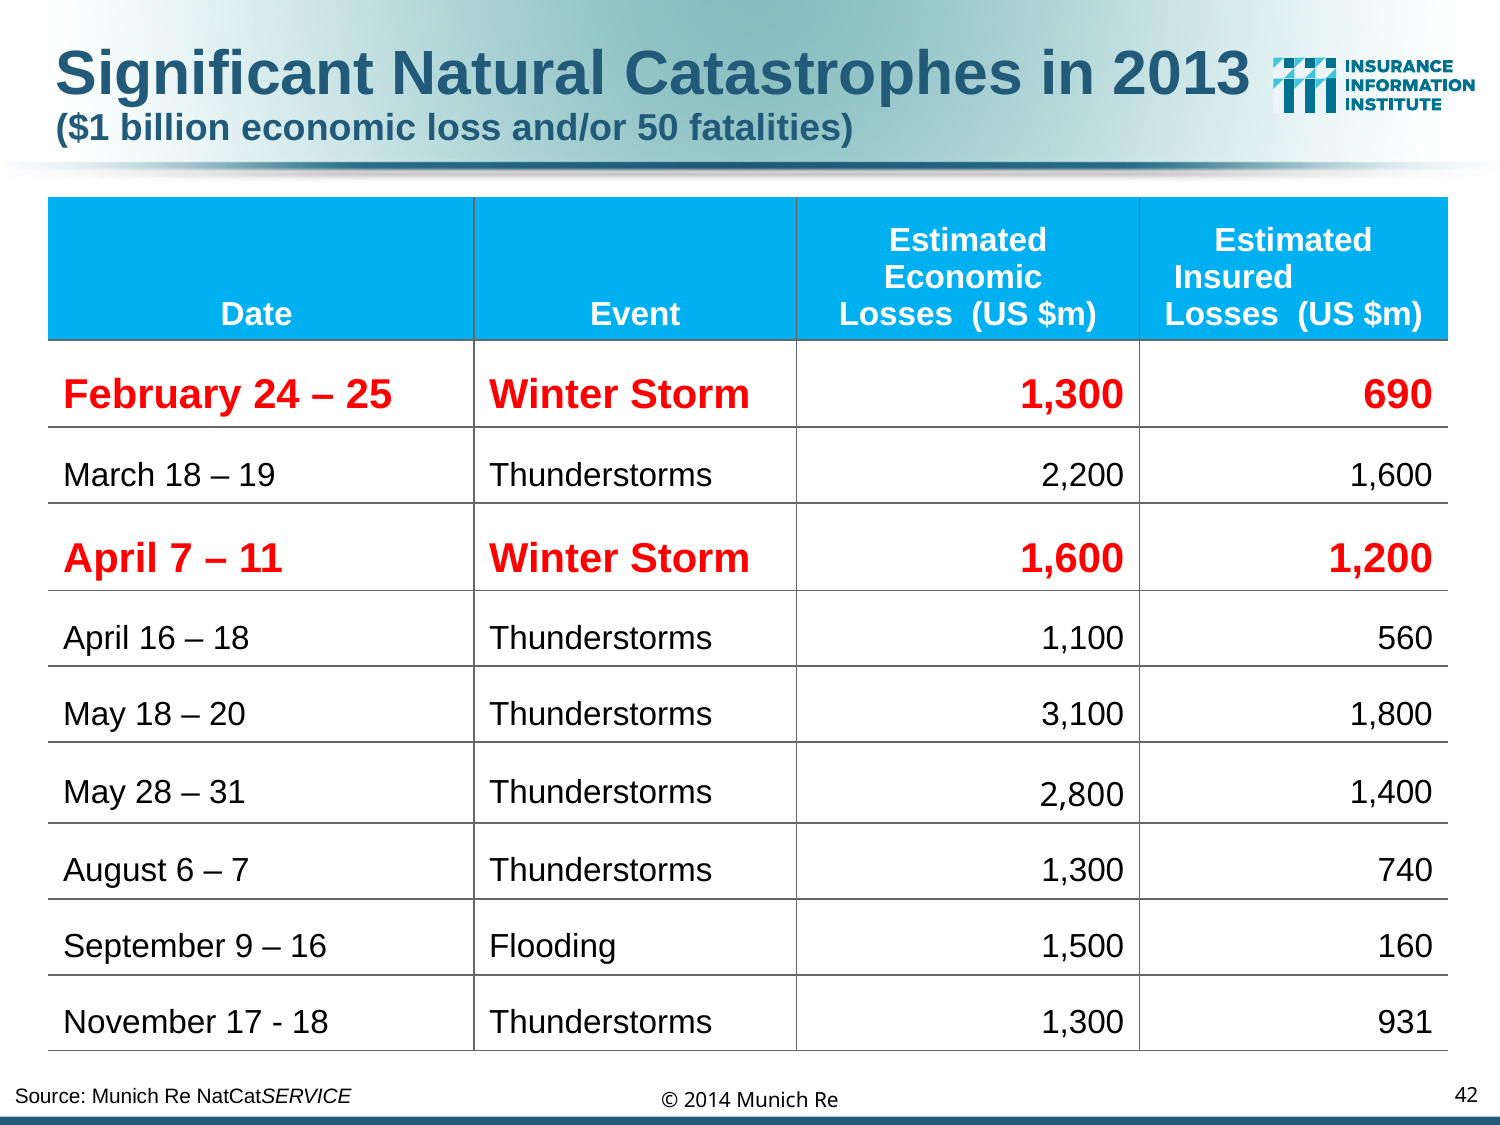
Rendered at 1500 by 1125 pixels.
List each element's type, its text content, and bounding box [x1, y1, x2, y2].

table_cell 2,800 [797, 743, 1139, 822]
table_cell 1,800 [1140, 667, 1448, 741]
table_cell Thunderstorms [475, 824, 796, 898]
text_box 42 [1380, 1074, 1493, 1117]
table_cell 931 [1140, 976, 1448, 1050]
table_cell 2,200 [797, 428, 1139, 502]
table_header Event [475, 197, 796, 339]
table_cell 1,300 [797, 824, 1139, 898]
table_cell 1,300 [797, 976, 1139, 1050]
table_cell Thunderstorms [475, 591, 796, 665]
table_cell November 17 - 18 [48, 976, 473, 1050]
table_header Date [48, 197, 473, 339]
table_header Estimated Economic Losses (US $m) [797, 197, 1139, 339]
table_cell February 24 – 25 [48, 341, 473, 426]
table_cell September 9 – 16 [48, 900, 473, 974]
table_cell Thunderstorms [475, 743, 796, 822]
table_cell Flooding [475, 900, 796, 974]
table_cell April 16 – 18 [48, 591, 473, 665]
text_box Source: Munich Re NatCatSERVICE [0, 1075, 437, 1116]
text_box © 2014 Munich Re [437, 1071, 1063, 1119]
table_cell May 18 – 20 [48, 667, 473, 741]
table_cell 740 [1140, 824, 1448, 898]
table_header Estimated Insured Losses (US $m) [1140, 197, 1448, 339]
table_cell 1,100 [797, 591, 1139, 665]
table_cell 3,100 [797, 667, 1139, 741]
table_cell Winter Storm [475, 504, 796, 590]
table_cell 160 [1140, 900, 1448, 974]
table_cell 1,200 [1140, 504, 1448, 590]
table_cell 690 [1140, 341, 1448, 426]
table_cell Thunderstorms [475, 976, 796, 1050]
table_cell Winter Storm [475, 341, 796, 426]
table_cell Thunderstorms [475, 428, 796, 502]
table_cell 1,600 [1140, 428, 1448, 502]
picture [0, 0, 1500, 189]
table_cell 1,500 [797, 900, 1139, 974]
table_cell 1,300 [797, 341, 1139, 426]
table_cell 560 [1140, 591, 1448, 665]
table_cell August 6 – 7 [48, 824, 473, 898]
table_cell April 7 – 11 [48, 504, 473, 590]
table_cell Thunderstorms [475, 667, 796, 741]
table_cell 1,400 [1140, 743, 1448, 822]
table_cell May 28 – 31 [48, 743, 473, 822]
table_cell 1,600 [797, 504, 1139, 590]
title Significant Natural Catastrophes in 2013 ($1 billion economic loss and/or 50 fatalities) [48, 28, 1273, 162]
table_cell March 18 – 19 [48, 428, 473, 502]
